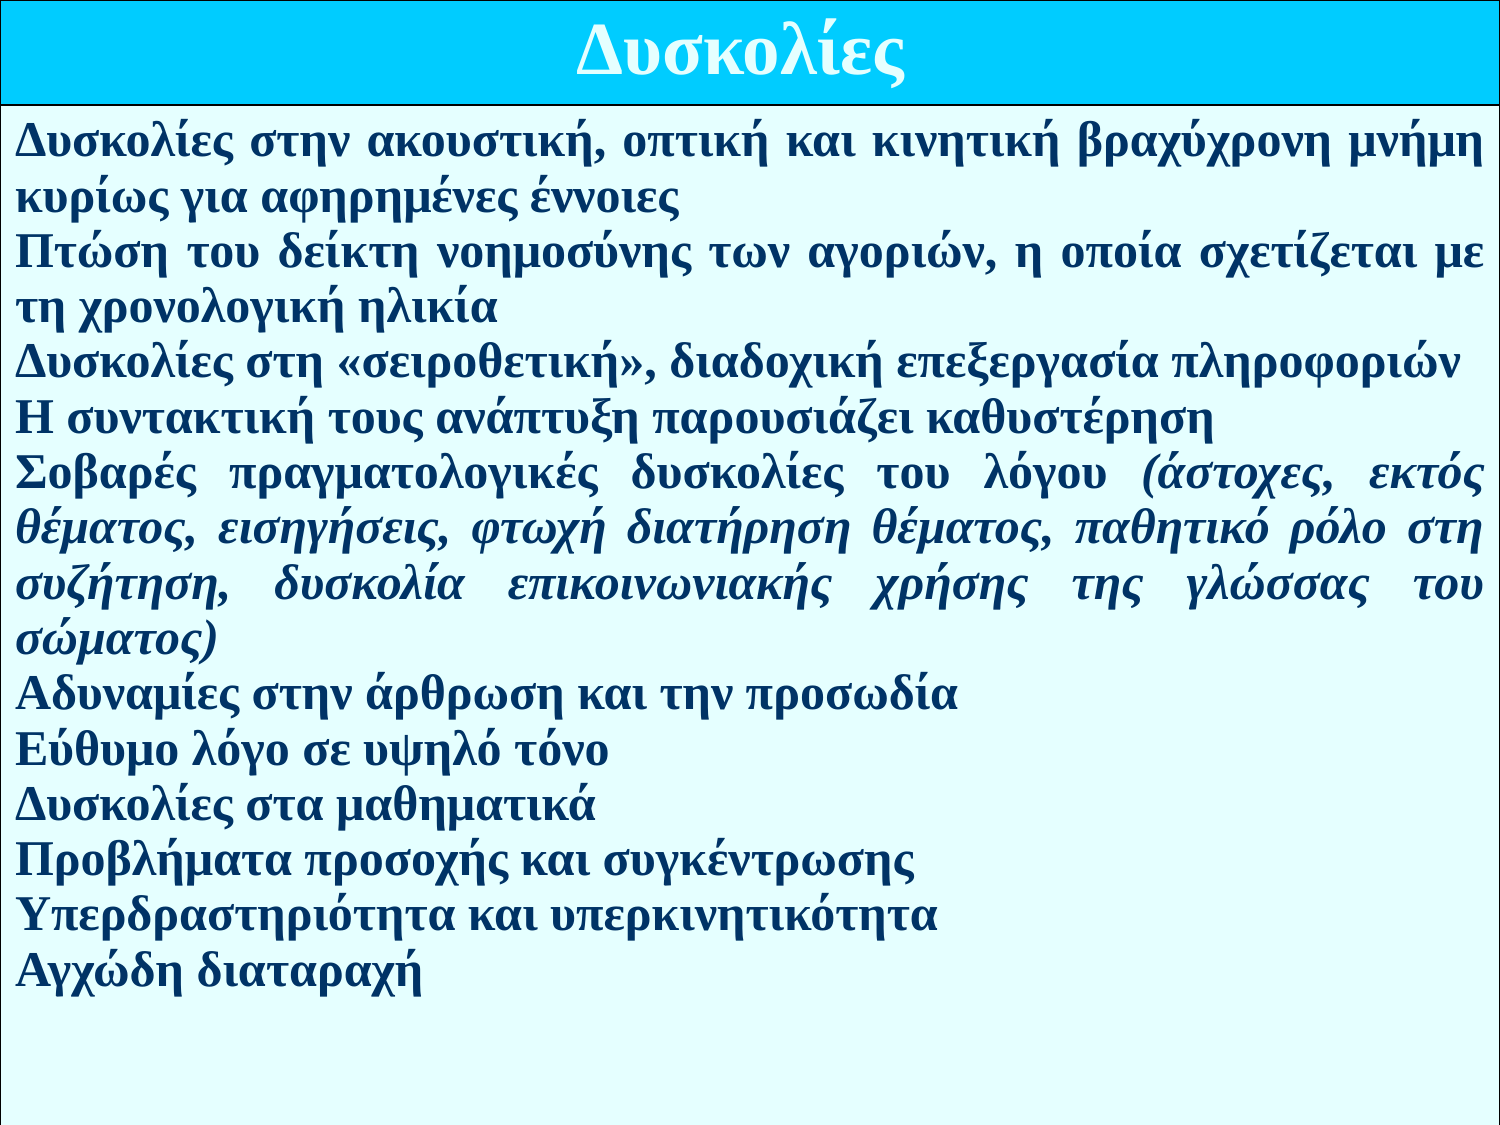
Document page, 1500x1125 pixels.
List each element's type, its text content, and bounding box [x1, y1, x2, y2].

table_header Δυσκολίες [1, 1, 1499, 104]
table_cell Δυσκολίες στην ακουστική, οπτική και κινητική βραχύχρονη μνήμη κυρίως για αφηρημένες έννοιες Πτώση του δείκτη νοημοσύνης των αγοριών, η οποία σχετίζεται με τη χρονολογική ηλικία Δυσκολίες στη «σειροθετική», διαδοχική επεξεργασία πληροφοριών Η συντακτική τους ανάπτυξη παρουσιάζει καθυστέρηση Σοβαρές πραγματολογικές δυσκολίες του λόγου (άστοχες, εκτός θέματος, εισηγήσεις, φτωχή διατήρηση θέματος, παθητικό ρόλο στη συζήτηση, δυσκολία επικοινωνιακής χρήσης της γλώσσας του σώματος) Αδυναμίες στην άρθρωση και την προσωδία Εύθυμο λόγο σε υψηλό τόνο Δυσκολίες στα μαθηματικά Προβλήματα προσοχής και συγκέντρωσης Υπερδραστηριότητα και υπερκινητικότητα Αγχώδη διαταραχή [1, 106, 1499, 1125]
